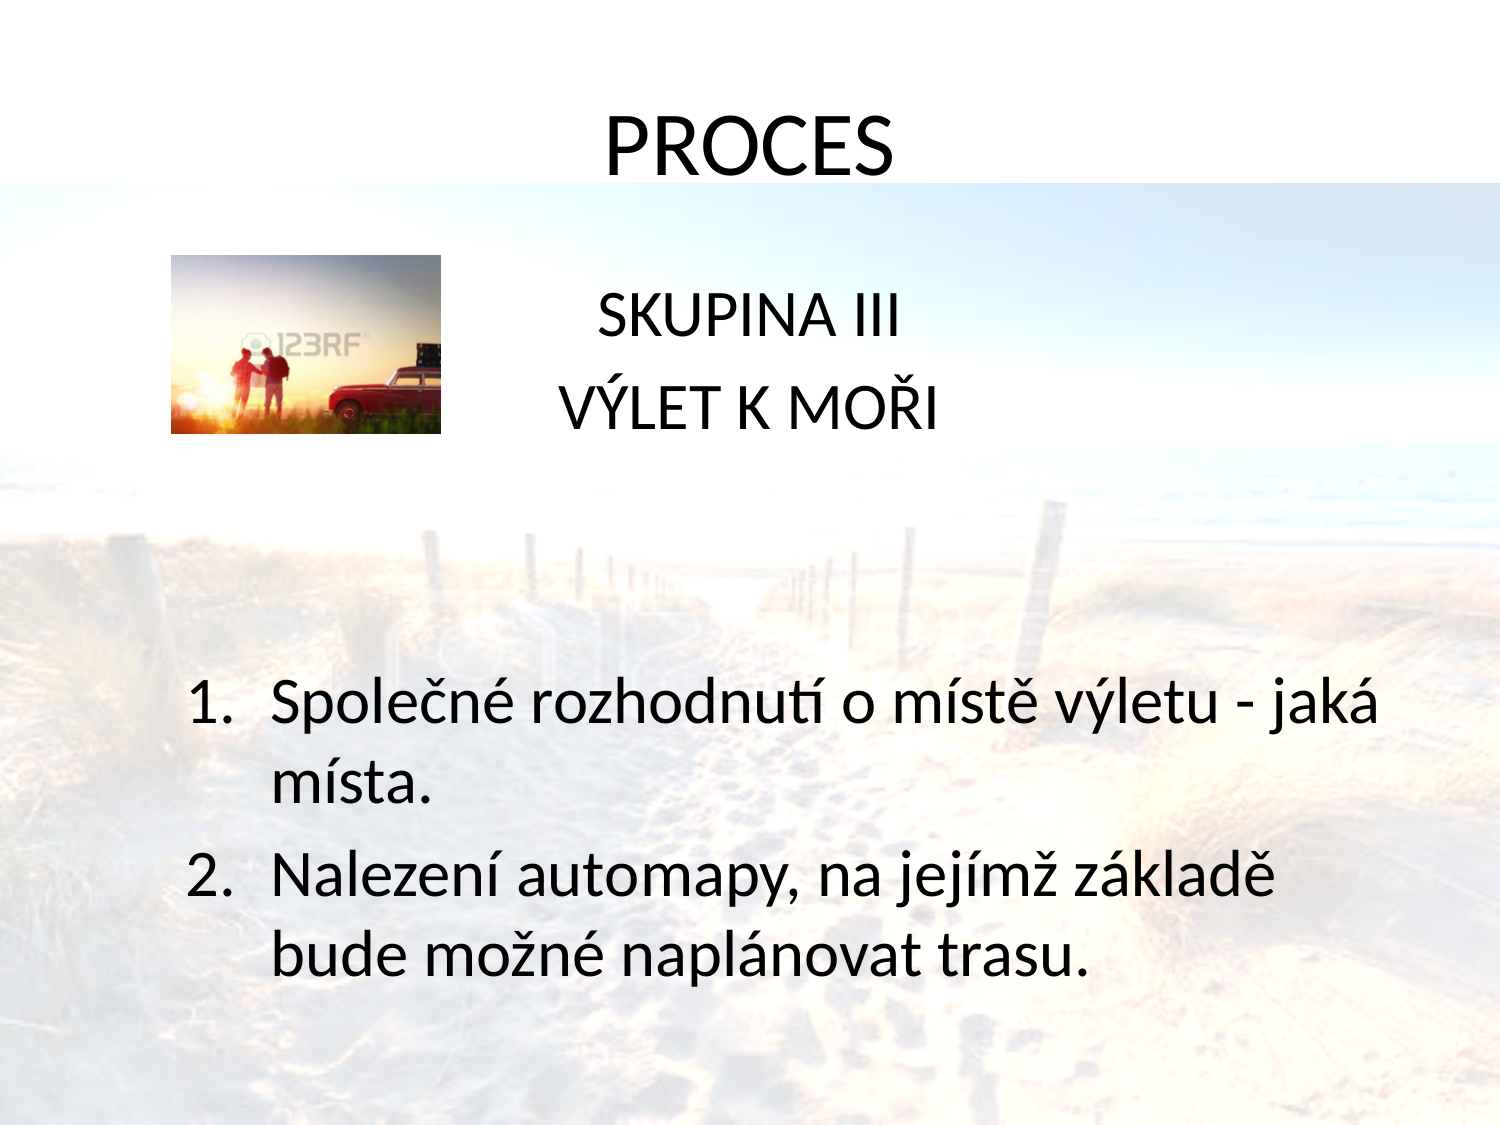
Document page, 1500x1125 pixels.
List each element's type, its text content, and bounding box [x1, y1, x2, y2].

picture [0, 183, 1500, 1125]
title PROCES [75, 45, 1425, 182]
